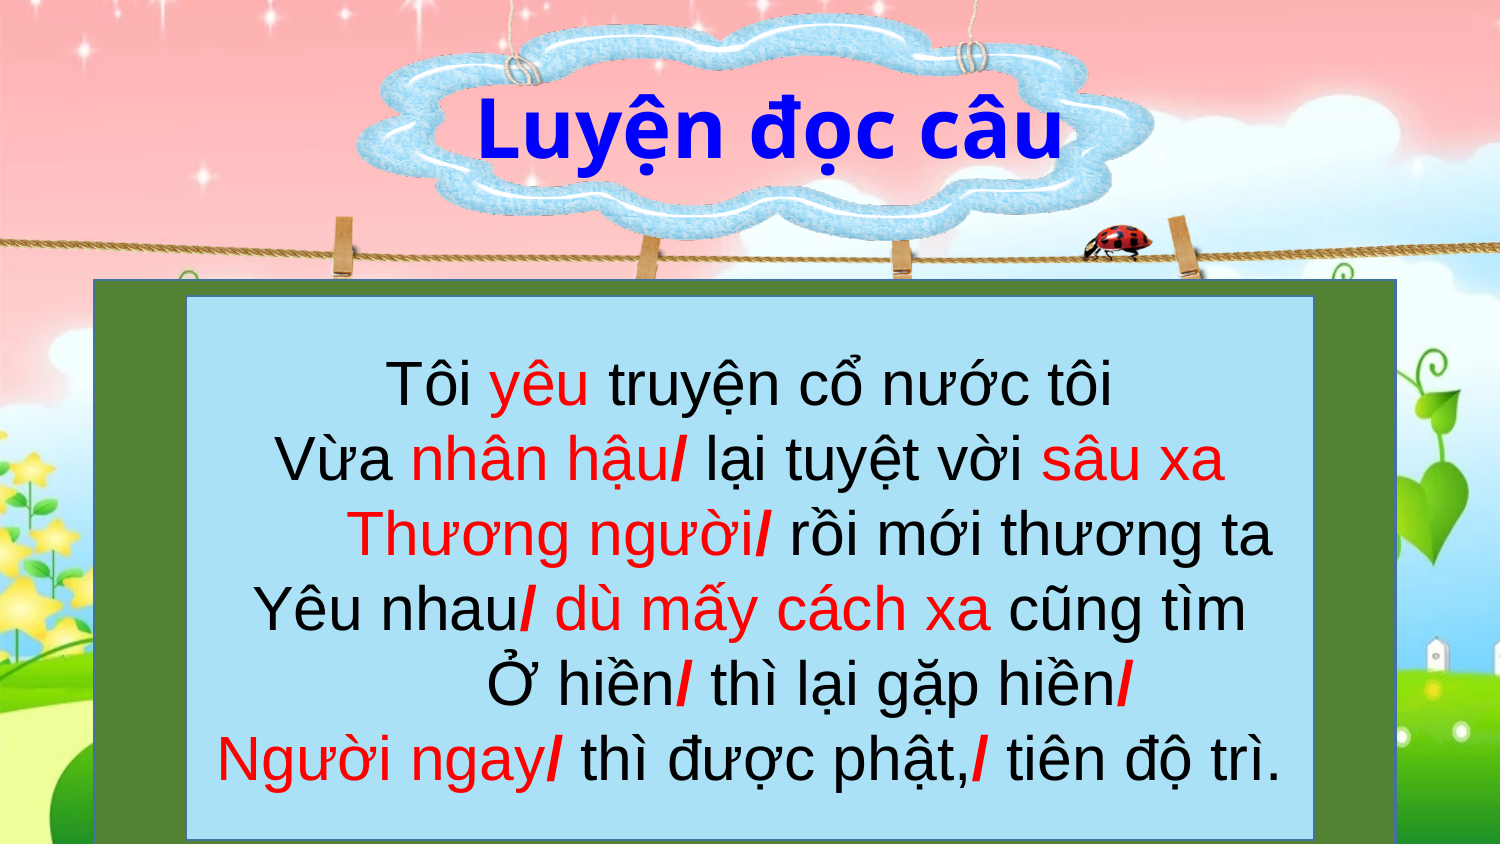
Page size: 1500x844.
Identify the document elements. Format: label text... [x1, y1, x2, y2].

text_box [93, 476, 1397, 844]
text_box Tôi yêu truyện cổ nước tôi Vừa nhân hậu/ lại tuyệt vời sâu xa Thương người/ rồi mới thương ta Yêu nhau/ dù mấy cách xa cũng tìm Ở hiền/ thì lại gặp hiền/ Người ngay/ thì được phật,/ tiên độ trì. [185, 476, 1315, 841]
picture [0, 0, 1500, 844]
